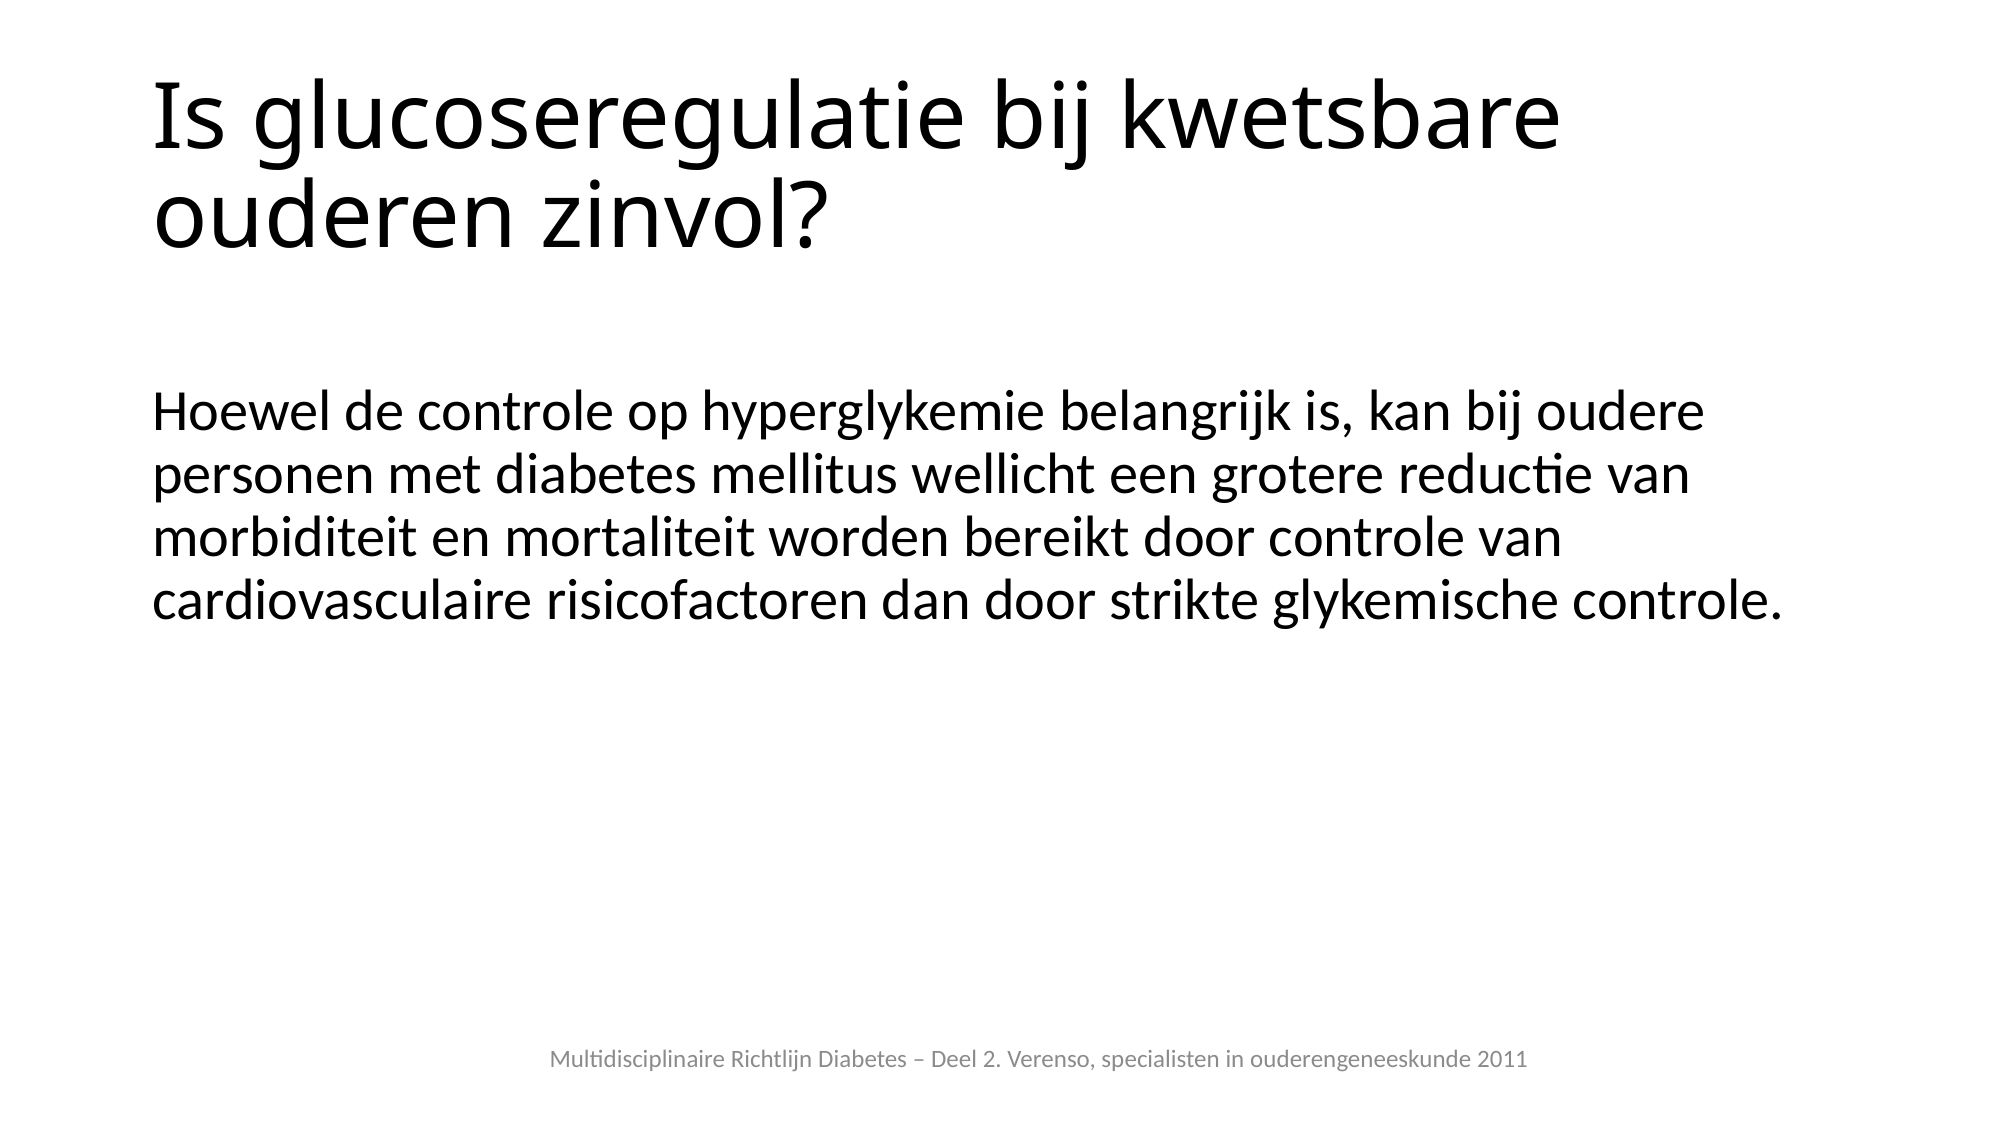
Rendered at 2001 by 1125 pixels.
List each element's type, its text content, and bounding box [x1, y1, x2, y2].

footer Multidisciplinaire Richtlijn Diabetes – Deel 2. Verenso, specialisten in ouderengeneeskunde 2011 [163, 1042, 1917, 1103]
list Hoewel de controle op hyperglykemie belangrijk is, kan bij oudere personen met diabetes mellitus wellicht een grotere reductie van morbiditeit en mortaliteit worden bereikt door controle van cardiovasculaire risicofactoren dan door strikte glykemische controle. [137, 299, 1863, 1014]
title Is glucoseregulatie bij kwetsbare ouderen zinvol? [137, 59, 1863, 278]
